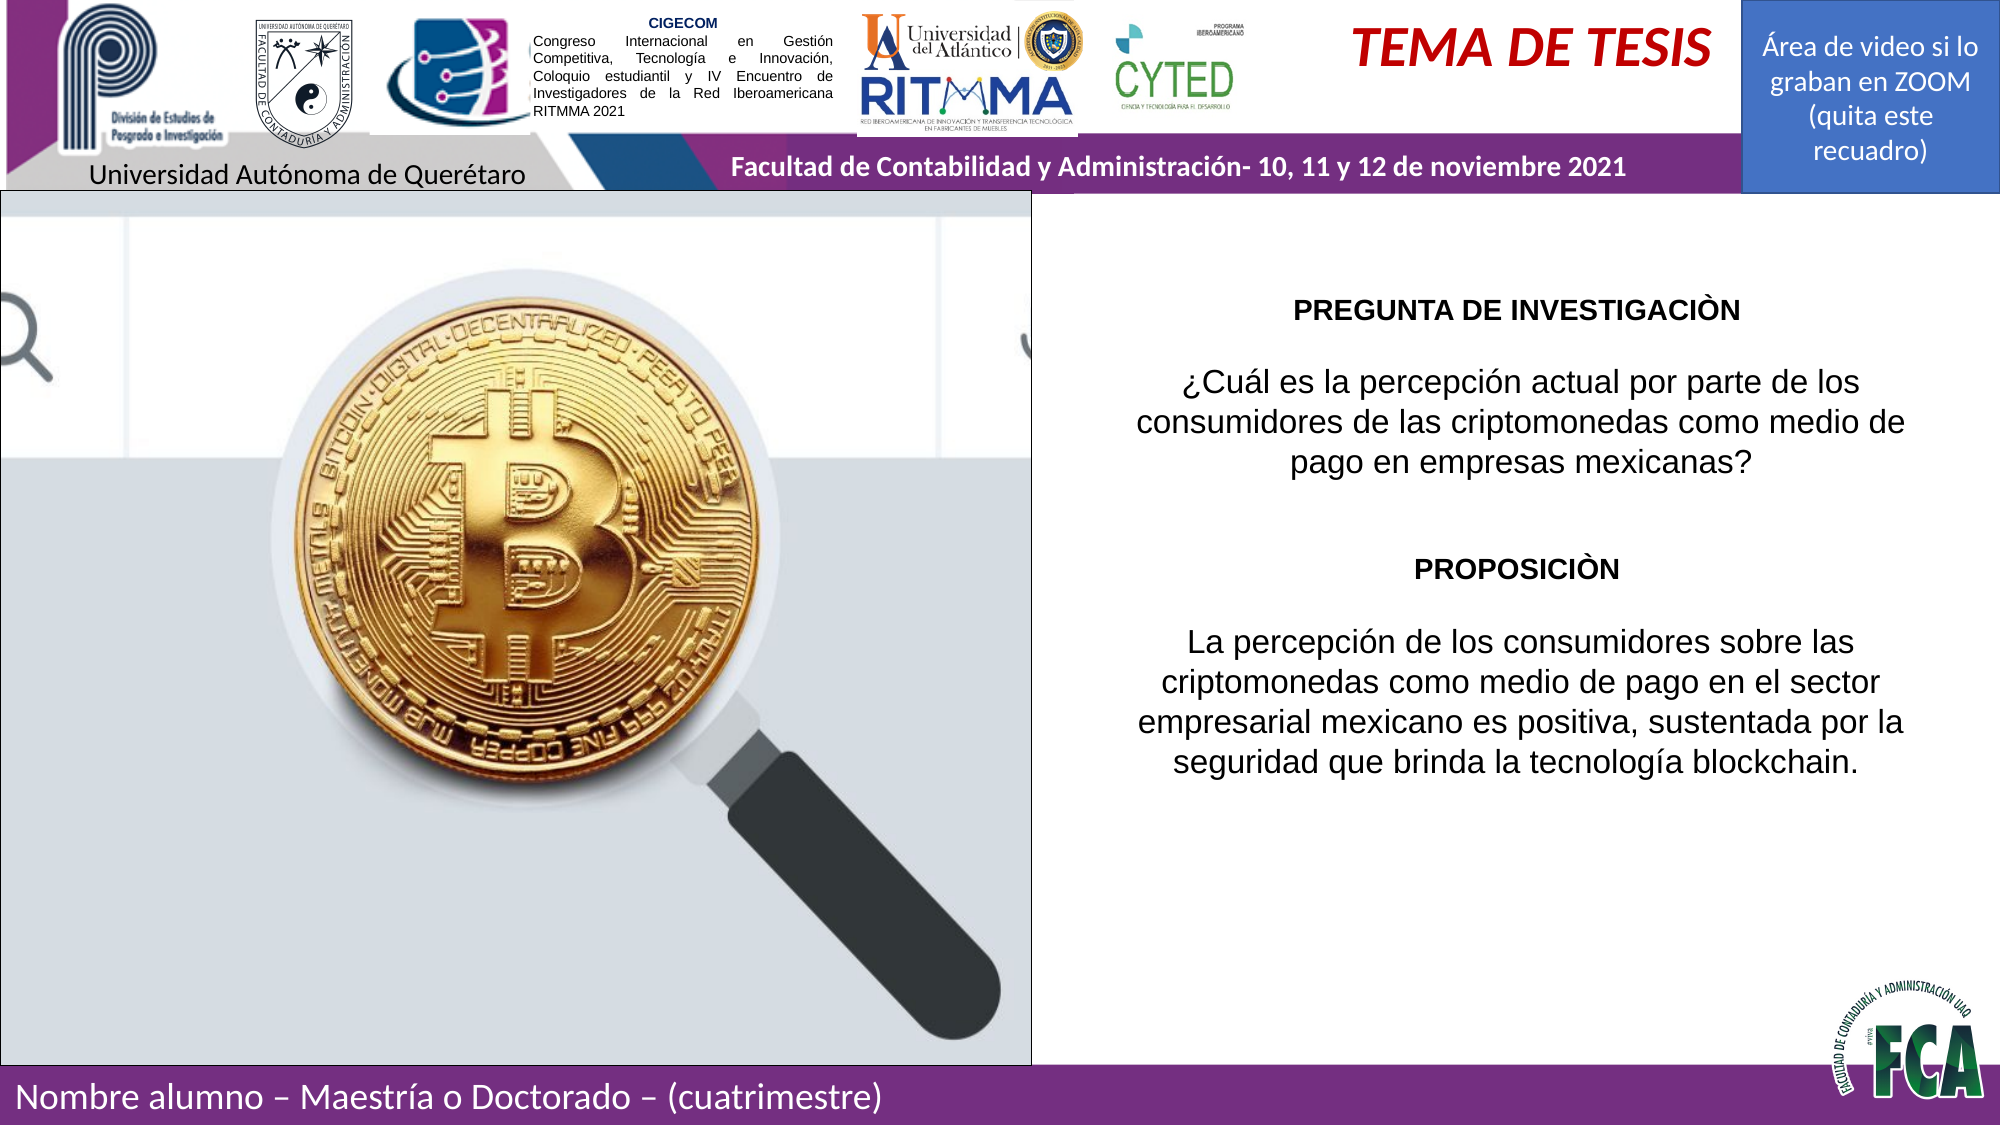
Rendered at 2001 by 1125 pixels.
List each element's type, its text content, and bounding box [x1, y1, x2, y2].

text_box Nombre alumno – Maestría o Doctorado – (cuatrimestre) [0, 1064, 1794, 1125]
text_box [5, 0, 1995, 199]
picture [0, 190, 1032, 1066]
picture [1798, 954, 2000, 1123]
text_box PREGUNTA DE INVESTIGACIÒN ¿Cuál es la percepción actual por parte de los consumidores de las criptomonedas como medio de pago en empresas mexicanas? PROPOSICIÒN La percepción de los consumidores sobre las criptomonedas como medio de pago en el sector empresarial mexicano es positiva, sustentada por la seguridad que brinda la tecnología blockchain. [1095, 283, 1948, 863]
